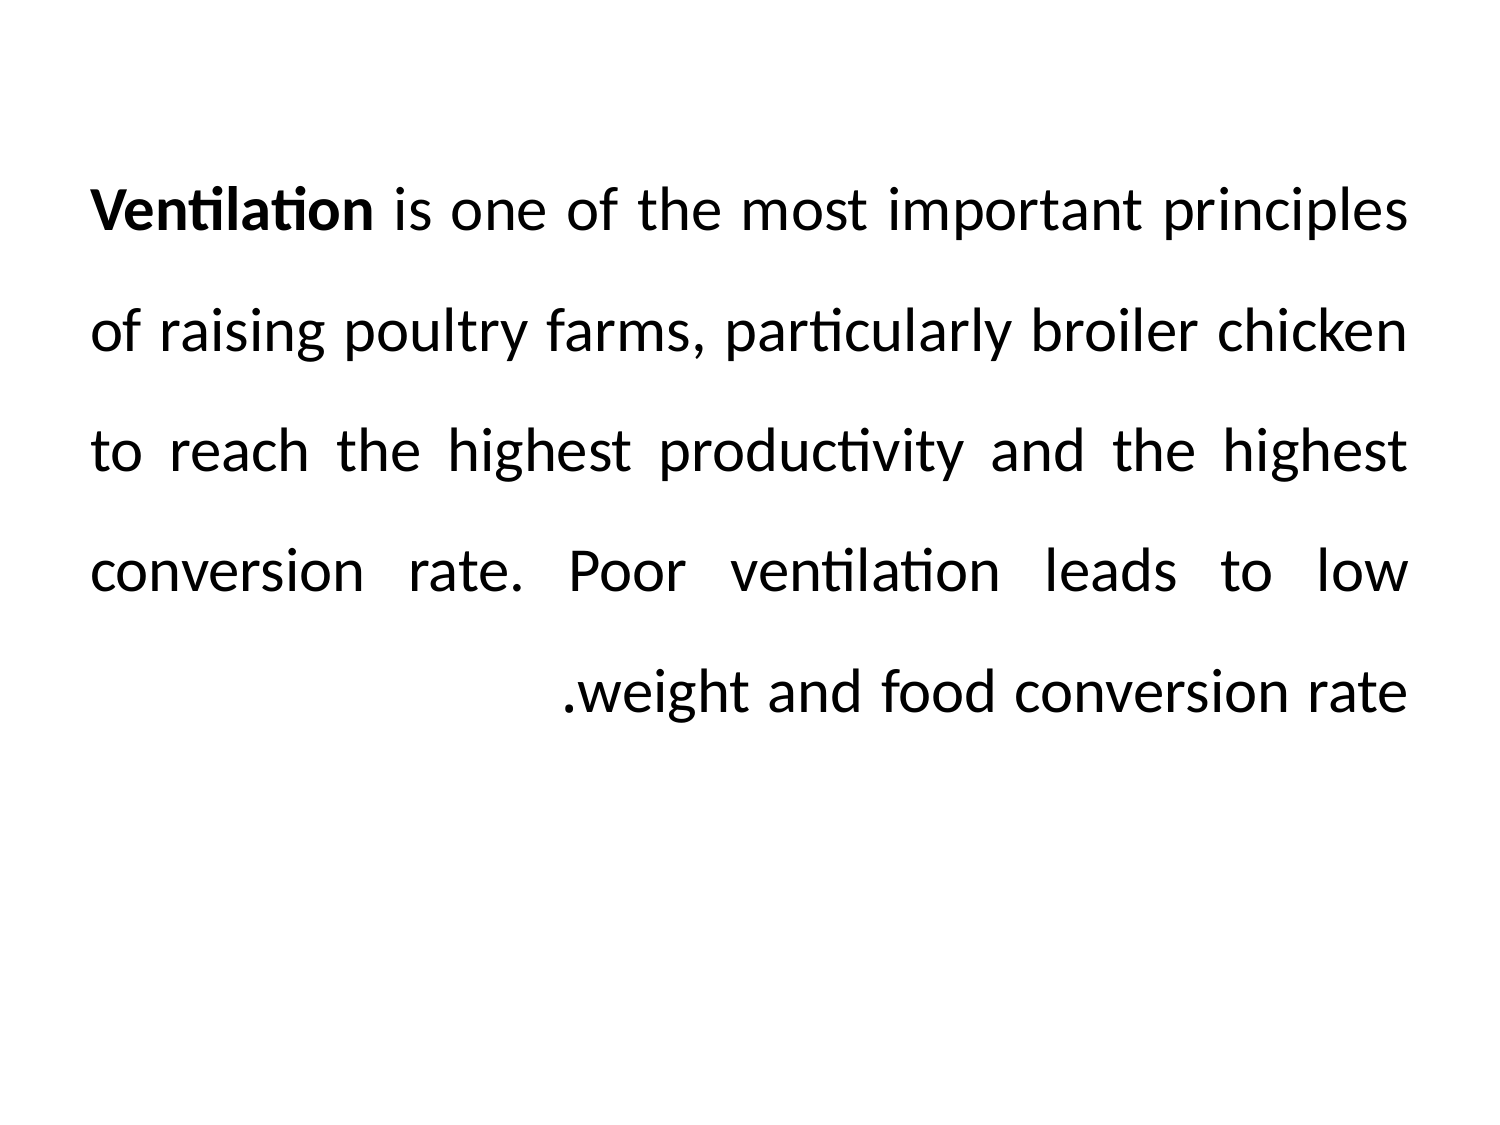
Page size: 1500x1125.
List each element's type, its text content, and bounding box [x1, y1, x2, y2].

list Ventilation is one of the most important principles of raising poultry farms, particularly broiler chicken to reach the highest productivity and the highest conversion rate. Poor ventilation leads to low weight and food conversion rate. [75, 115, 1425, 858]
